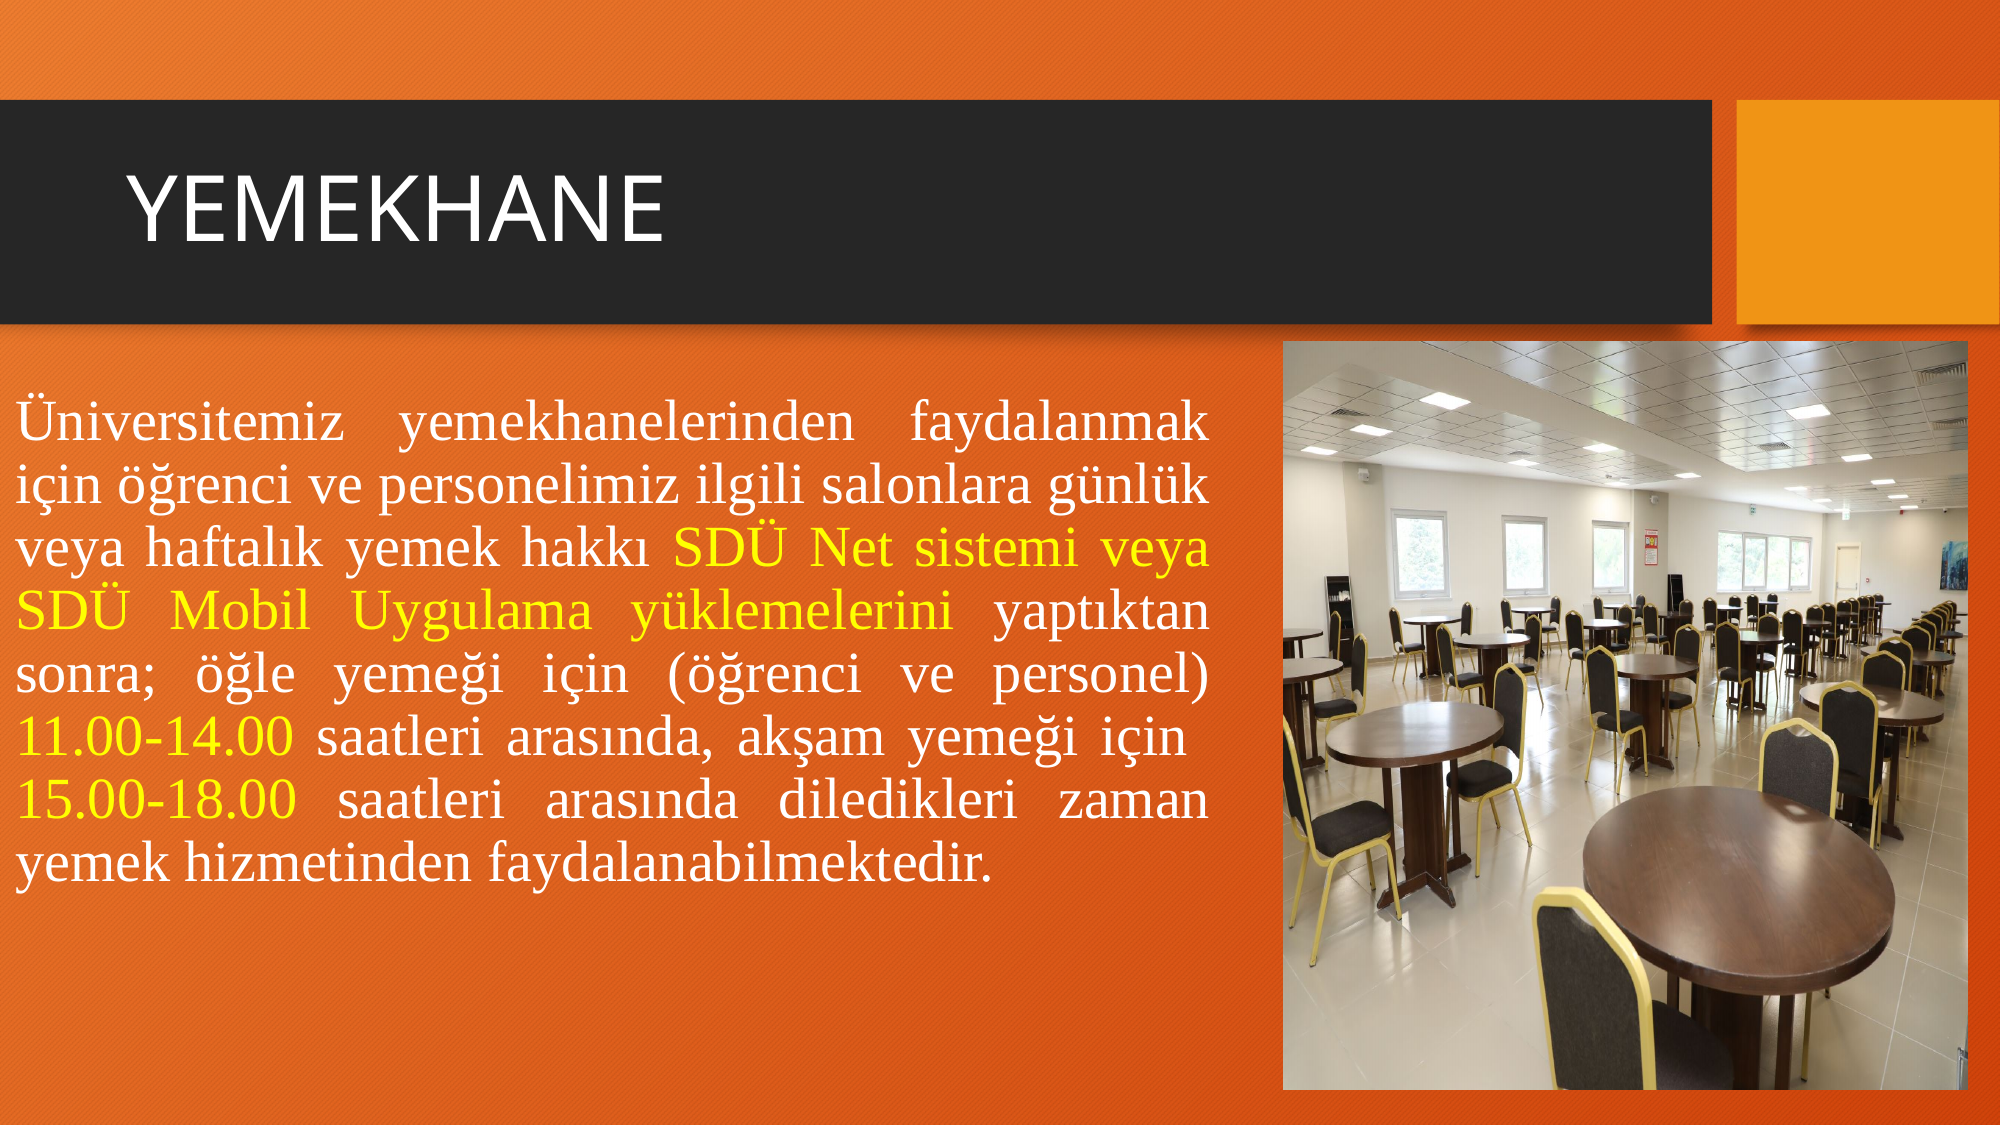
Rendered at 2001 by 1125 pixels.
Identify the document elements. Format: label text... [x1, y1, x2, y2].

title YEMEKHANE [111, 123, 1689, 301]
list Üniversitemiz yemekhanelerinden faydalanmak için öğrenci ve personelimiz ilgili salonlara günlük veya haftalık yemek hakkı SDÜ Net sistemi veya SDÜ Mobil Uygulama yüklemelerini yaptıktan sonra; öğle yemeği için (öğrenci ve personel) 11.00-14.00 saatleri arasında, akşam yemeği için 15.00-18.00 saatleri arasında diledikleri zaman yemek hizmetinden faydalanabilmektedir. [0, 382, 1226, 1015]
picture [0, 325, 2000, 1090]
